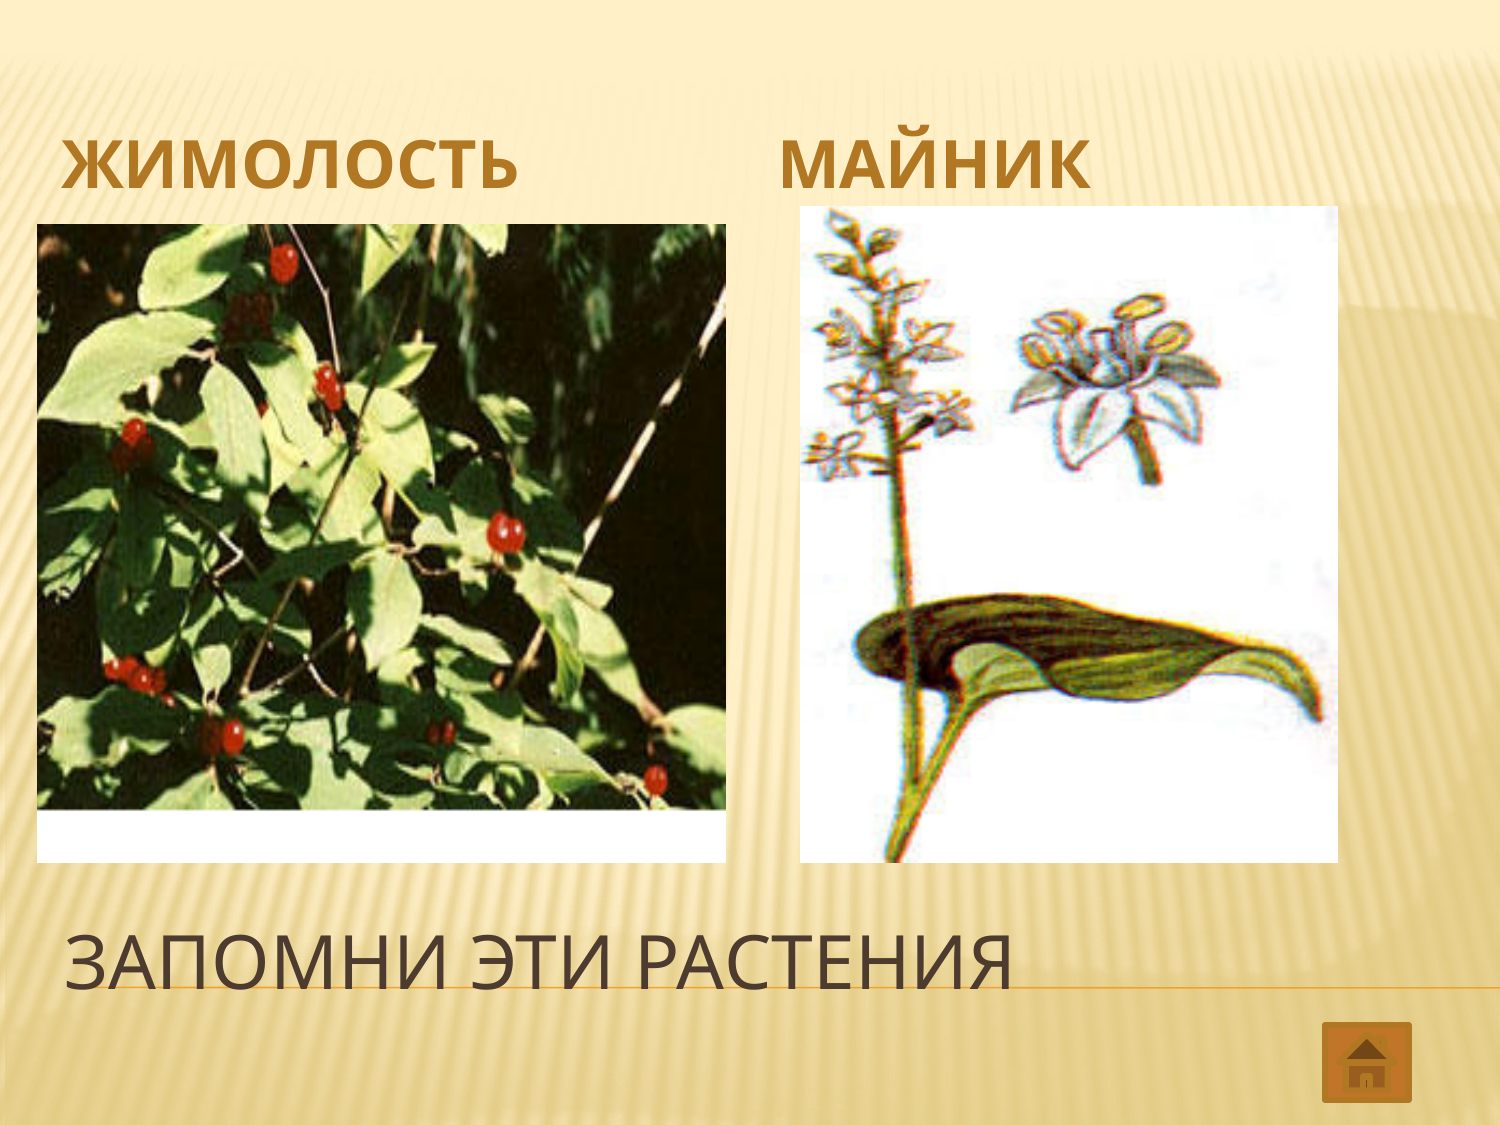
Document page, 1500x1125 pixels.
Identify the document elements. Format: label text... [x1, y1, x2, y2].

text_box [1322, 1022, 1412, 1103]
picture [800, 206, 1338, 863]
list майник [761, 109, 1467, 215]
picture [37, 224, 726, 863]
list жимолость [45, 109, 751, 215]
title Запомни эти растения [50, 887, 1463, 1033]
